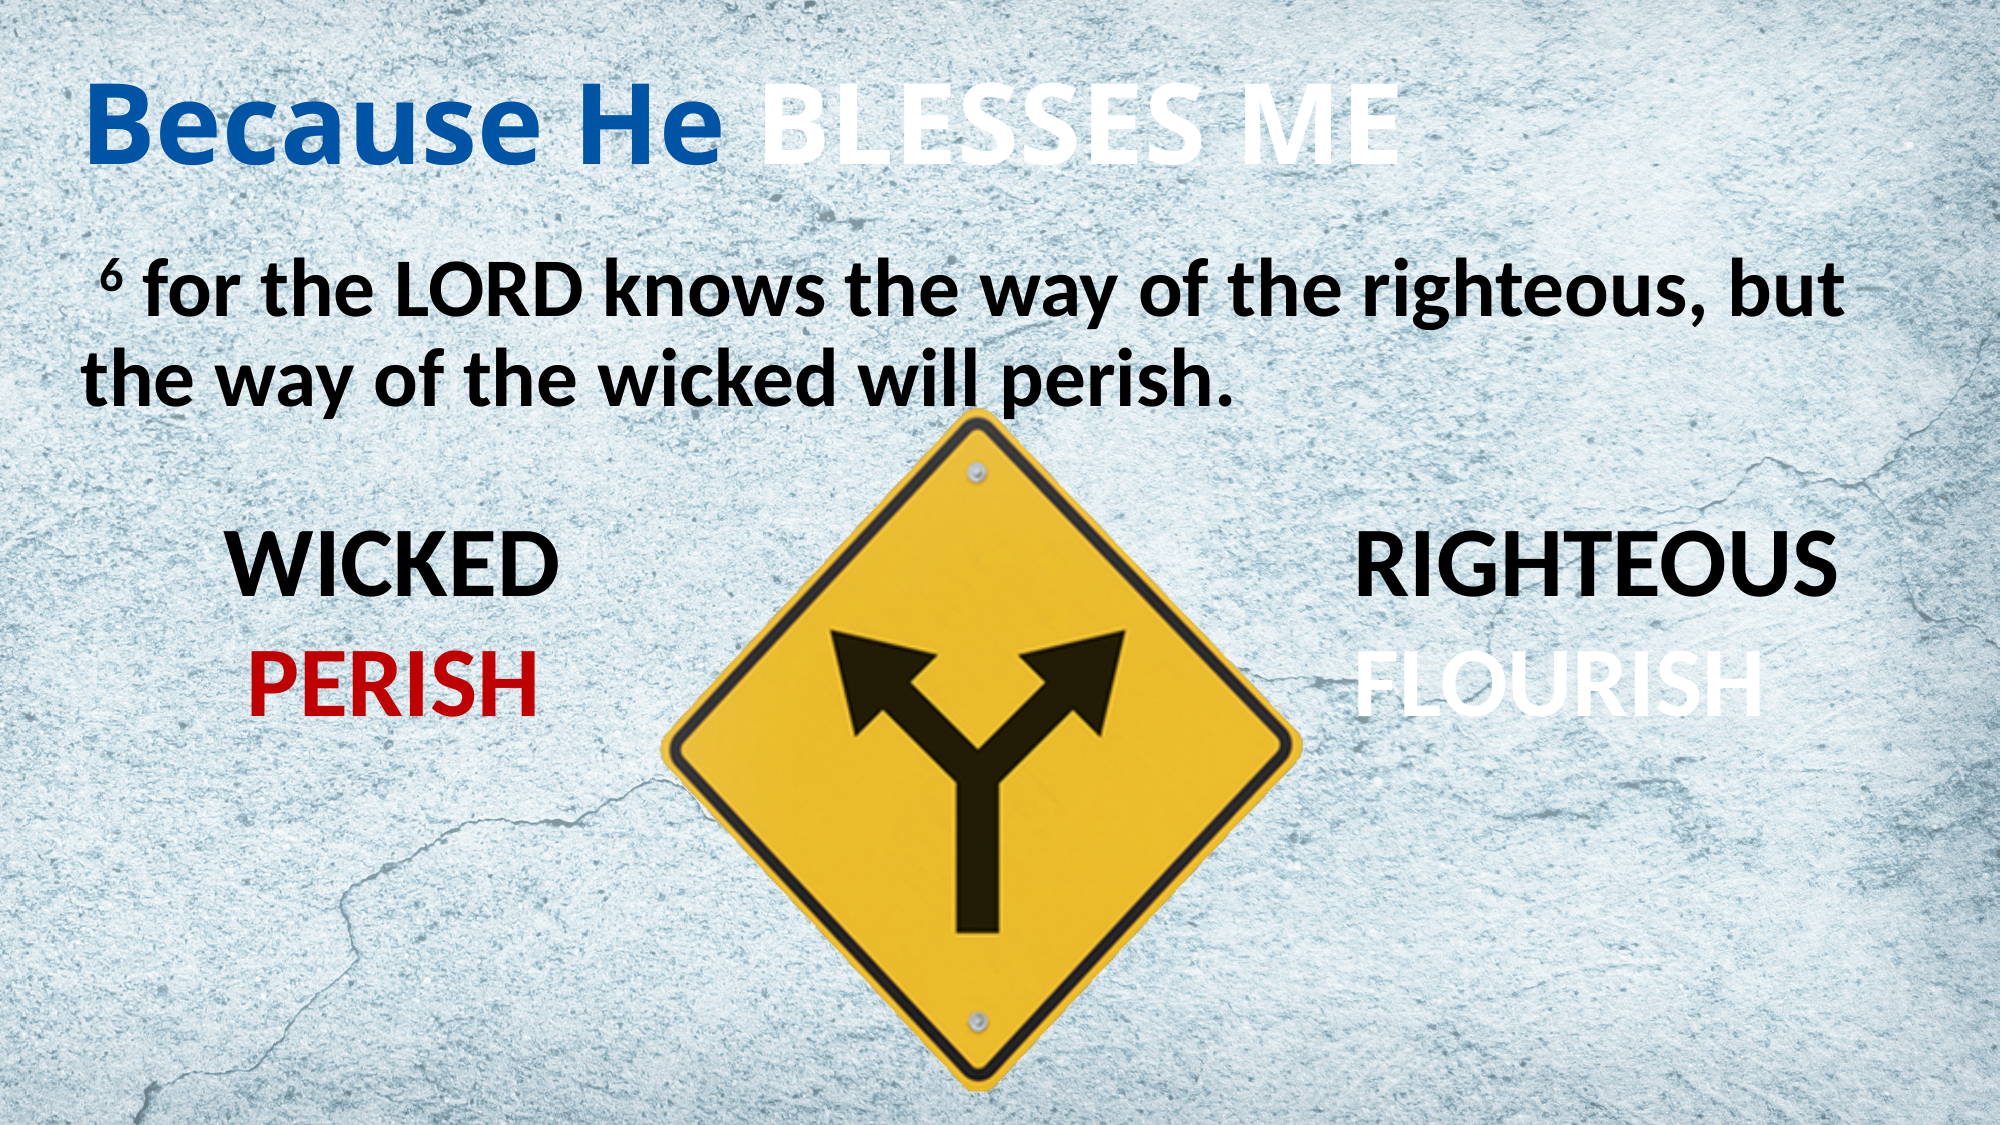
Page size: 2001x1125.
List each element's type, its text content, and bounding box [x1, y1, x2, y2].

text_box RIGHTEOUS FLOURISH [1339, 489, 1871, 744]
picture [0, 0, 2000, 1125]
title Because He BLESSES ME [65, 19, 1927, 236]
list 6 for the LORD knows the way of the righteous, but the way of the wicked will perish. [65, 236, 1935, 1014]
text_box WICKED PERISH [208, 489, 630, 744]
